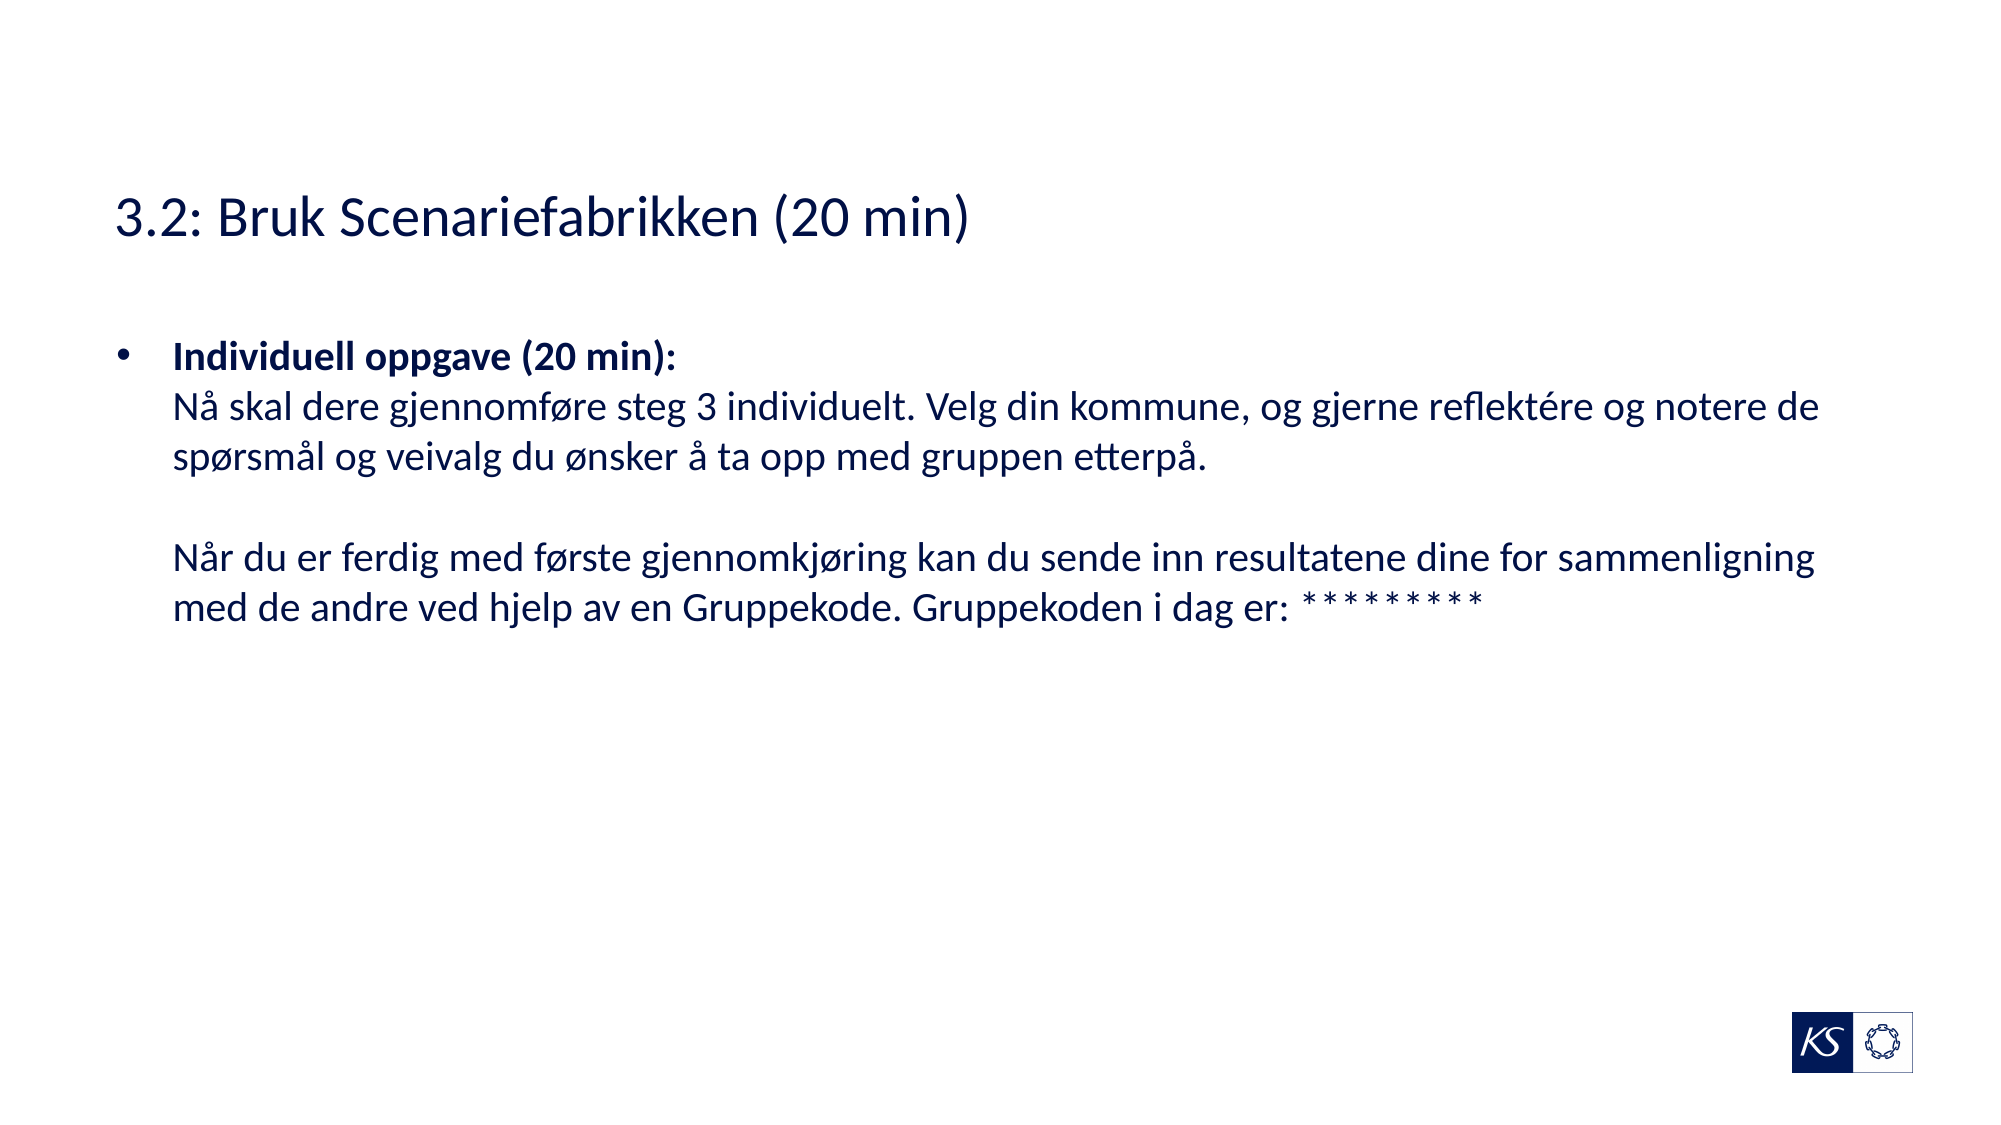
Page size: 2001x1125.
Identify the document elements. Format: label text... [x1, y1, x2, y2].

title 3.2: Bruk Scenariefabrikken (20 min) [99, 120, 1900, 306]
list Individuell oppgave (20 min): Nå skal dere gjennomføre steg 3 individuelt. Velg din kommune, og gjerne reflektére og notere de spørsmål og veivalg du ønsker å ta opp med gruppen etterpå. Når du er ferdig med første gjennomkjøring kan du sende inn resultatene dine for sammenligning med de andre ved hjelp av en Gruppekode. Gruppekoden i dag er: ********* [99, 321, 1900, 914]
picture [1792, 1012, 1913, 1073]
